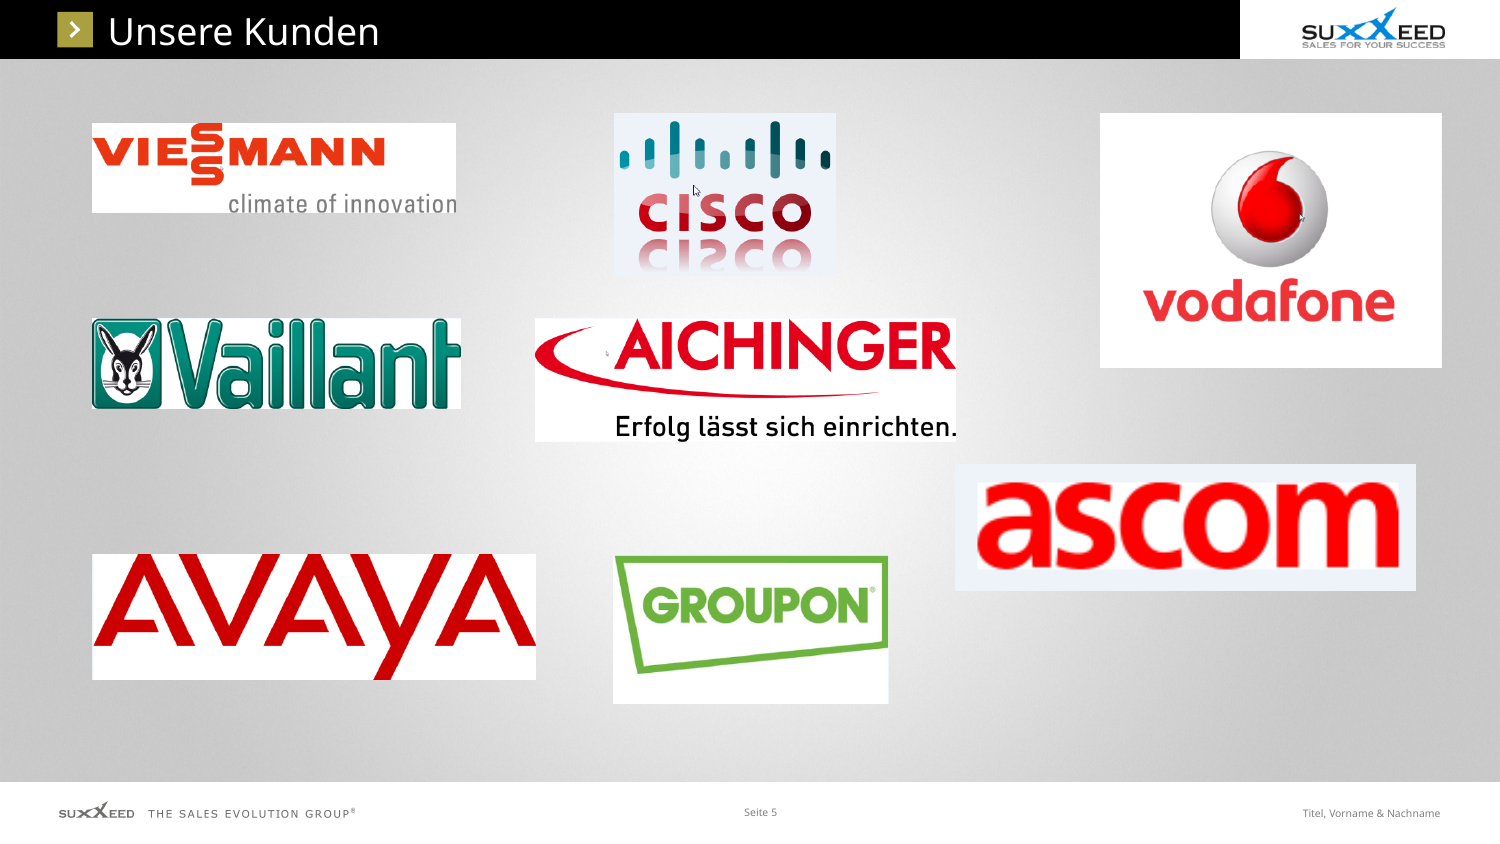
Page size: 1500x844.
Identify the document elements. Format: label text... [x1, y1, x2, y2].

footer Titel, Vorname & Nachname [888, 782, 1442, 844]
title Unsere Kunden [92, 0, 1240, 60]
picture [59, 801, 355, 818]
picture [0, 59, 1500, 782]
picture [1302, 7, 1445, 48]
